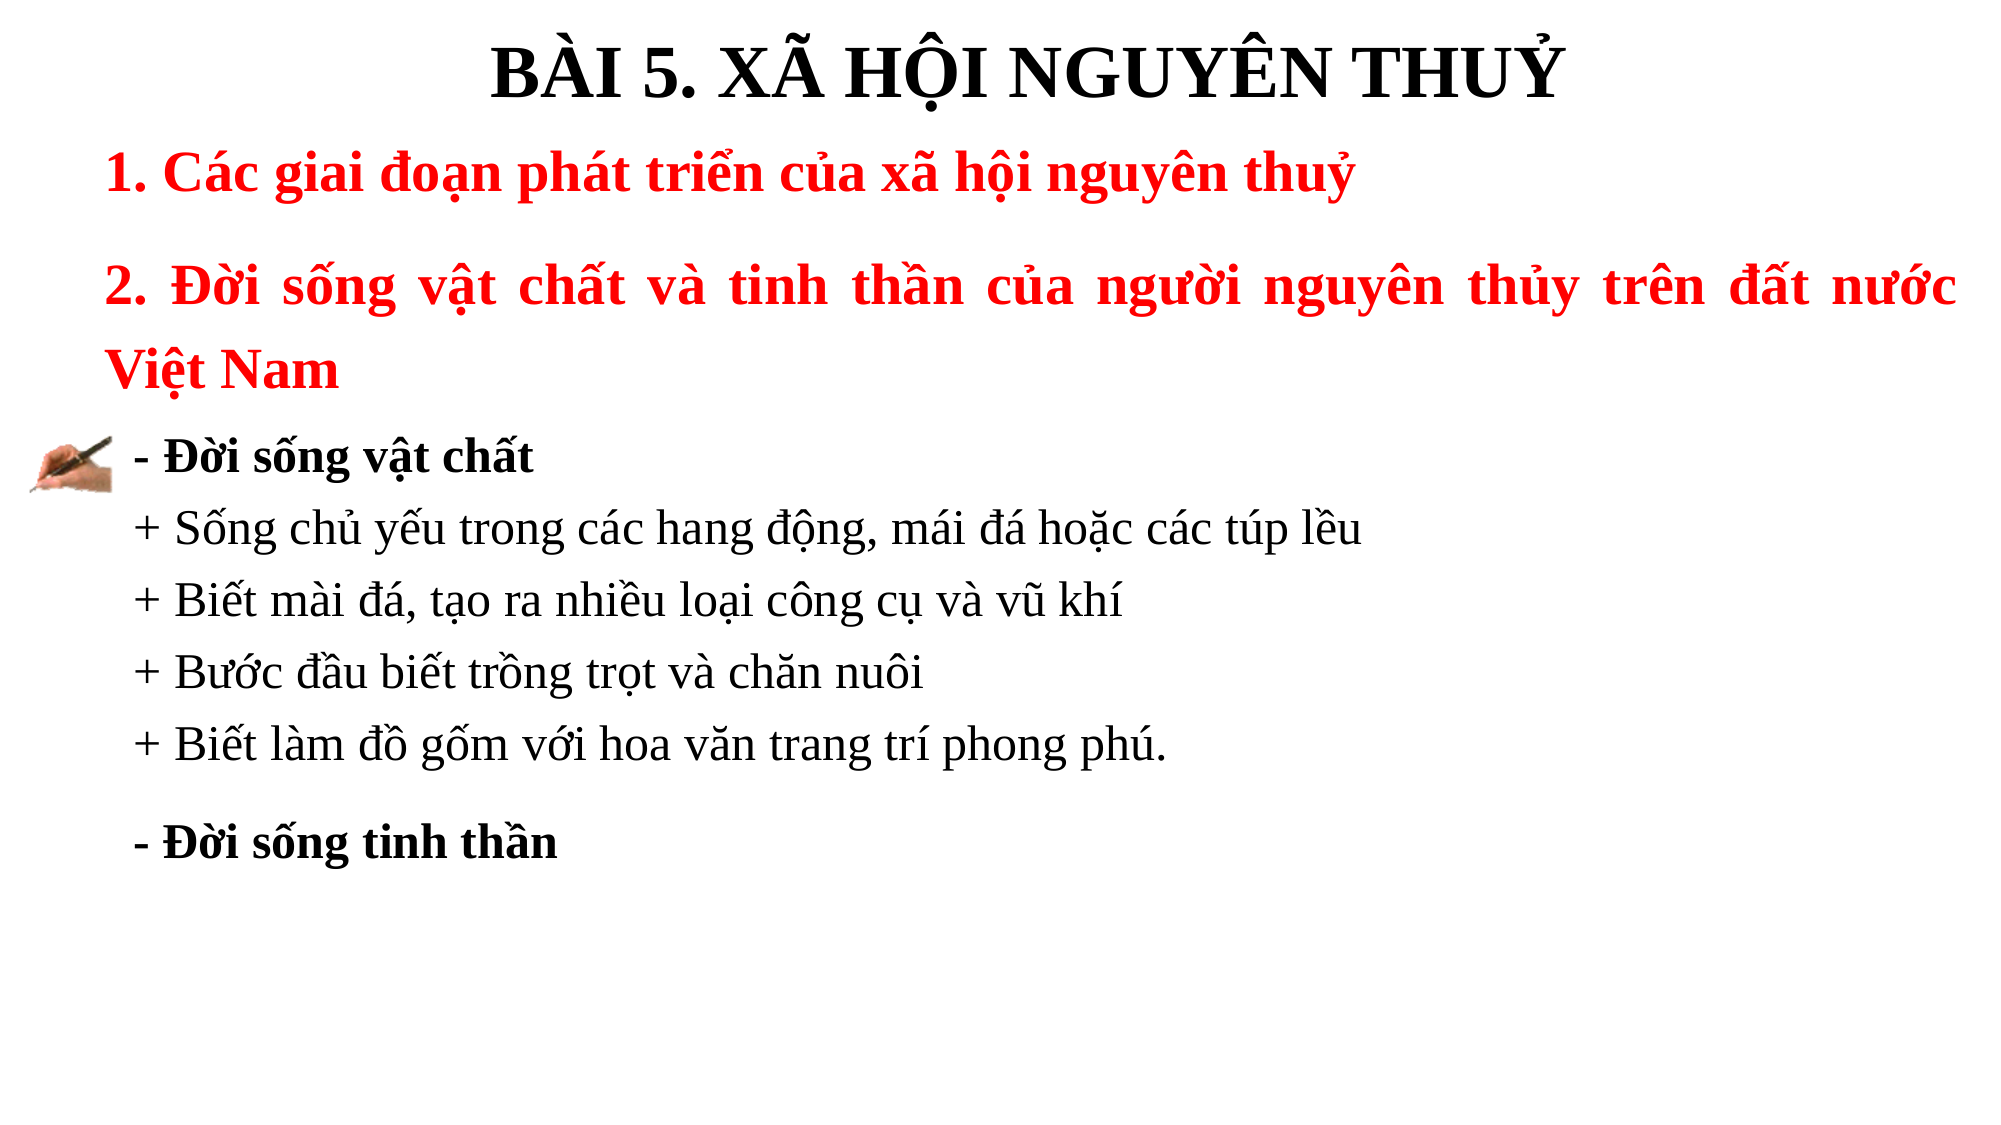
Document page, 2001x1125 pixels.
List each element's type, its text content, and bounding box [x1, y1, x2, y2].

text_box - Đời sống vật chất + Sống chủ yếu trong các hang động, mái đá hoặc các túp lều + Biết mài đá, tạo ra nhiều loại công cụ và vũ khí + Bước đầu biết trồng trọt và chăn nuôi + Biết làm đồ gốm với hoa văn trang trí phong phú. [119, 402, 1930, 778]
text_box 1. Các giai đoạn phát triển của xã hội nguyên thuỷ [89, 125, 1433, 211]
text_box 2. Đời sống vật chất và tinh thần của người nguyên thủy trên đất nước Việt Nam [89, 224, 1974, 408]
picture [16, 413, 117, 497]
text_box - Đời sống tinh thần [118, 789, 574, 876]
text_box BÀI 5. XÃ HỘI NGUYÊN THUỶ [475, 15, 1706, 121]
